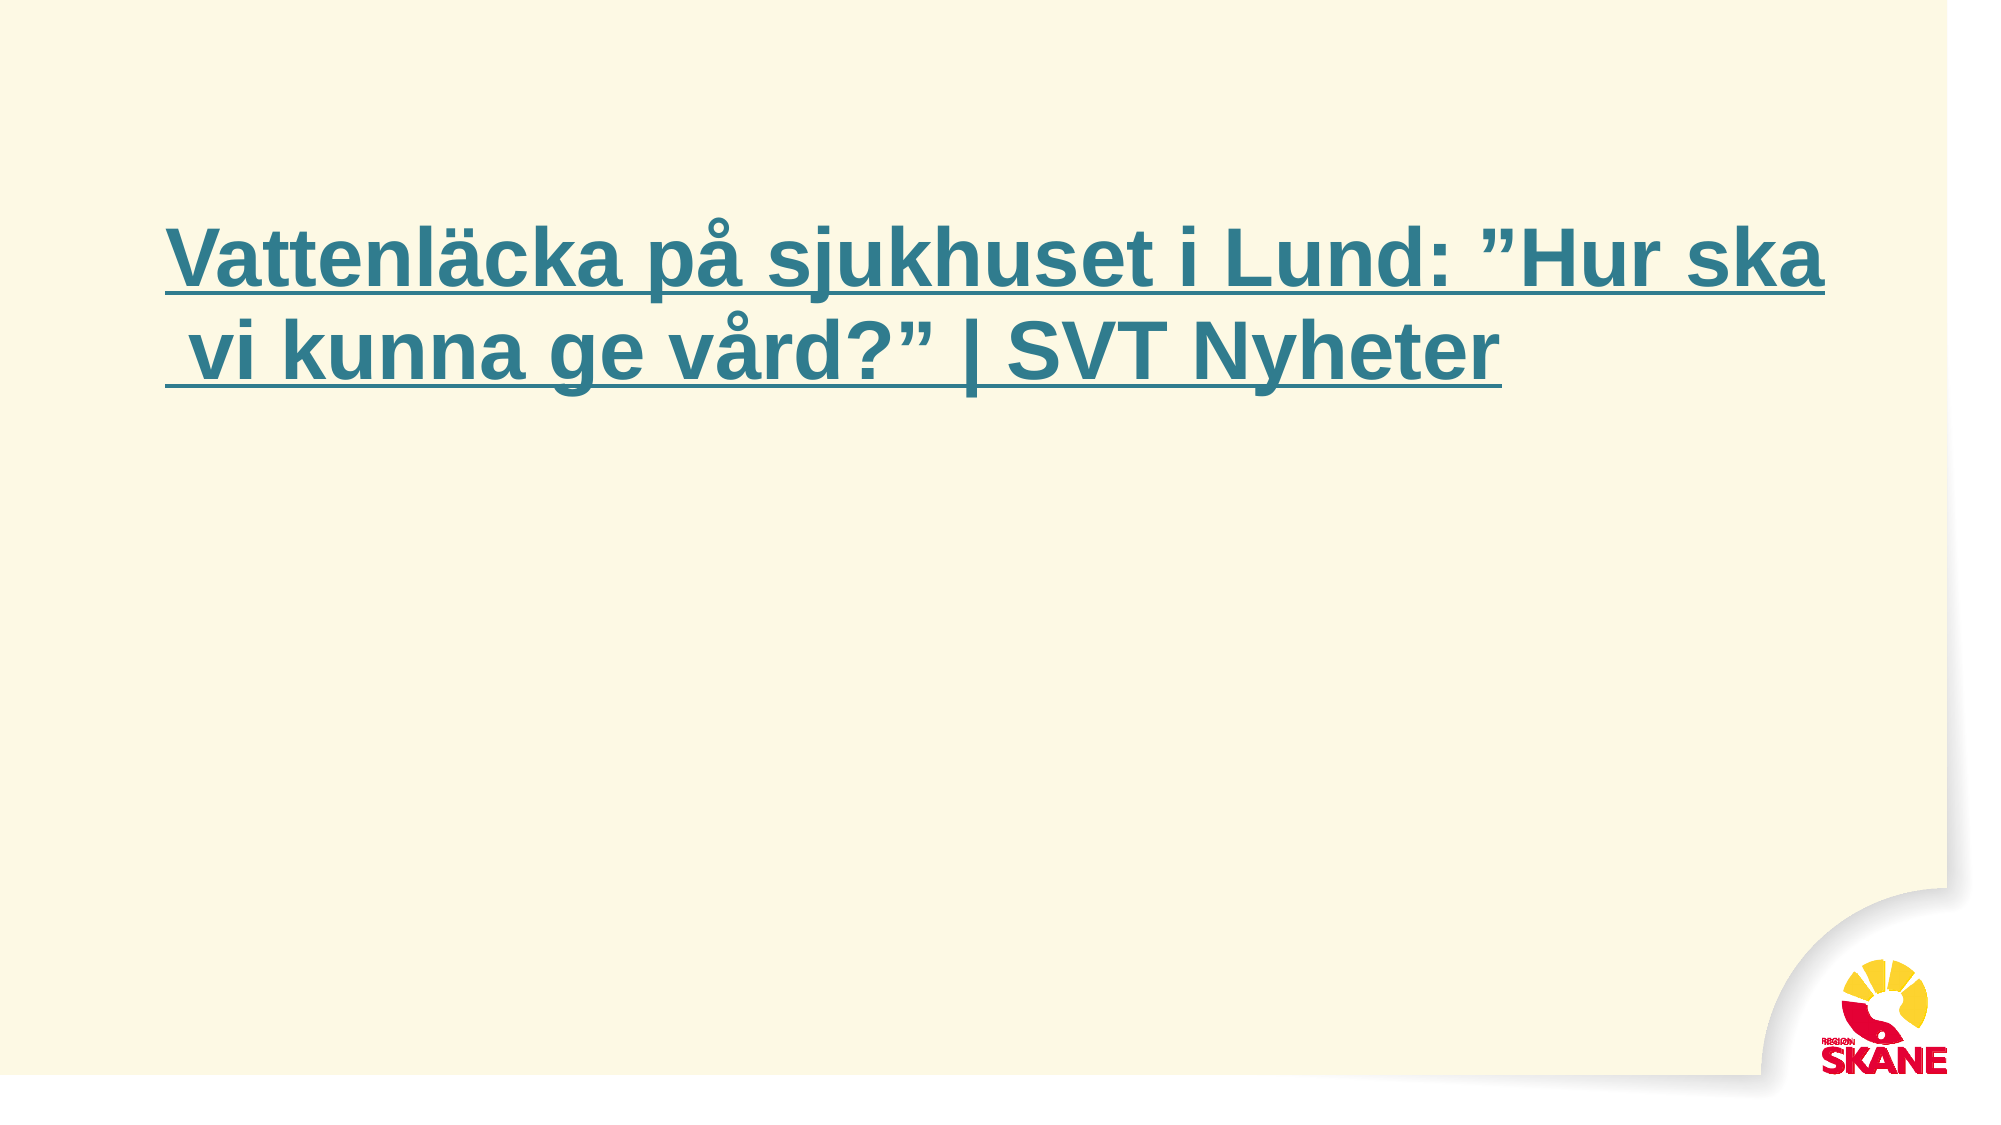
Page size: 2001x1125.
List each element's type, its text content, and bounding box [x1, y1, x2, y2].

picture [0, 0, 2001, 1125]
title Vattenläcka på sjukhuset i Lund: ”Hur ska vi kunna ge vård?” | SVT Nyheter [150, 278, 1850, 521]
